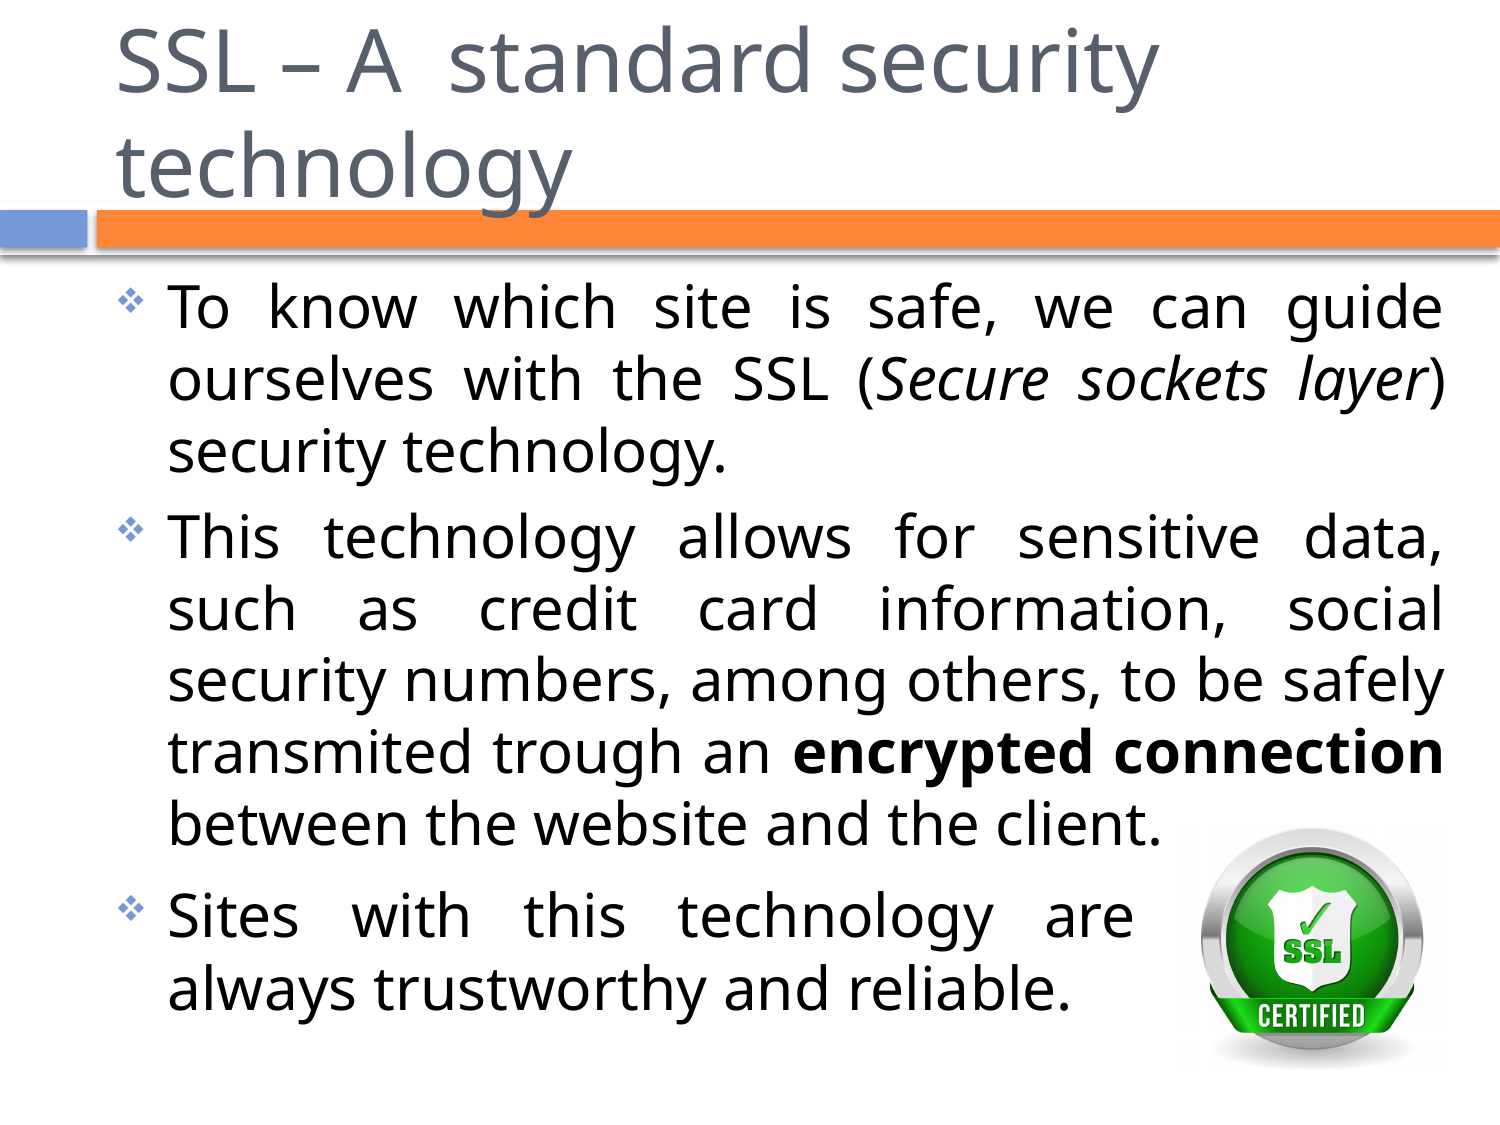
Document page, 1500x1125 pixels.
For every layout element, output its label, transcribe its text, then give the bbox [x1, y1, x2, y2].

list To know which site is safe, we can guide ourselves with the SSL (Secure sockets layer) security technology. This technology allows for sensitive data, such as credit card information, social security numbers, among others, to be safely transmited trough an encrypted connection between the website and the client. [100, 261, 1462, 894]
picture [1174, 822, 1450, 1075]
text_box Sites with this technology are always trustworthy and reliable. [100, 869, 1152, 1096]
title SSL – A standard security technology [100, 0, 1500, 220]
